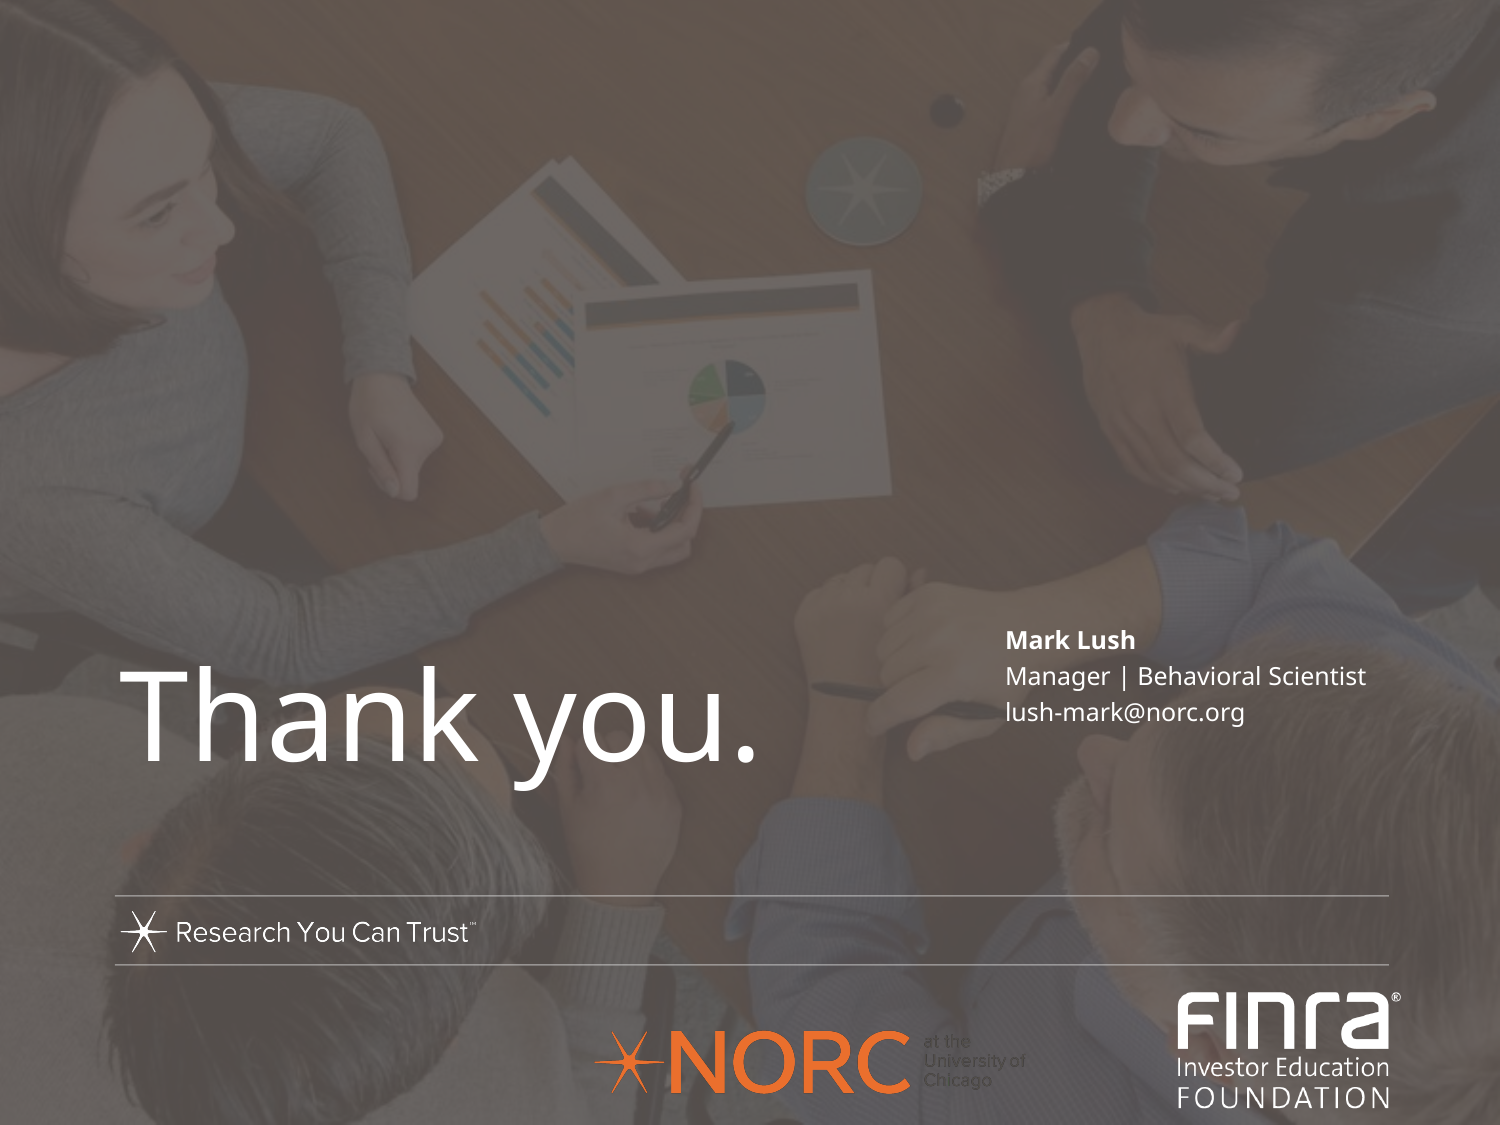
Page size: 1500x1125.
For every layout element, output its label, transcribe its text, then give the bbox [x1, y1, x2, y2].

picture [1149, 965, 1421, 1125]
list Mark Lush Manager | Behavioral Scientist lush-mark@norc.org [1005, 275, 1383, 771]
picture [587, 1023, 1033, 1102]
